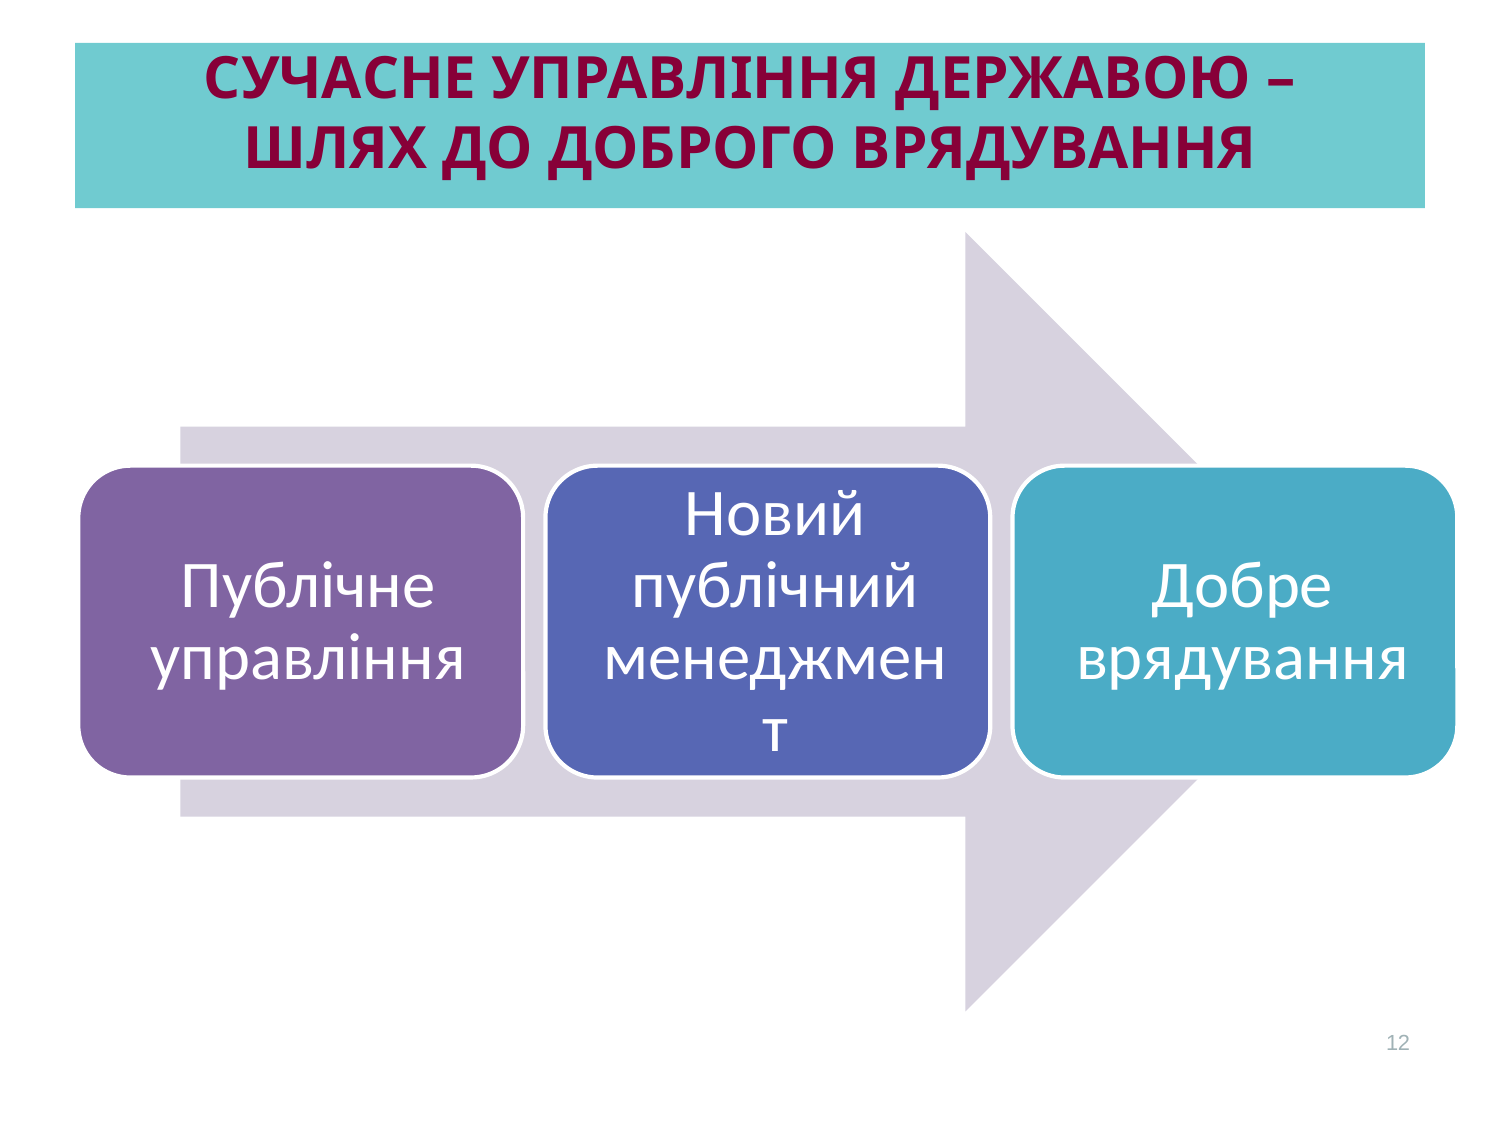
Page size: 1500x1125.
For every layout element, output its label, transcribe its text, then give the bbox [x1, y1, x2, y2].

slide_number 12 [1074, 1021, 1425, 1072]
title СУЧАСНЕ УПРАВЛІННЯ ДЕРЖАВОЮ – ШЛЯХ ДО ДОБРОГО ВРЯДУВАННЯ [74, 42, 1426, 209]
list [76, 231, 1459, 1012]
